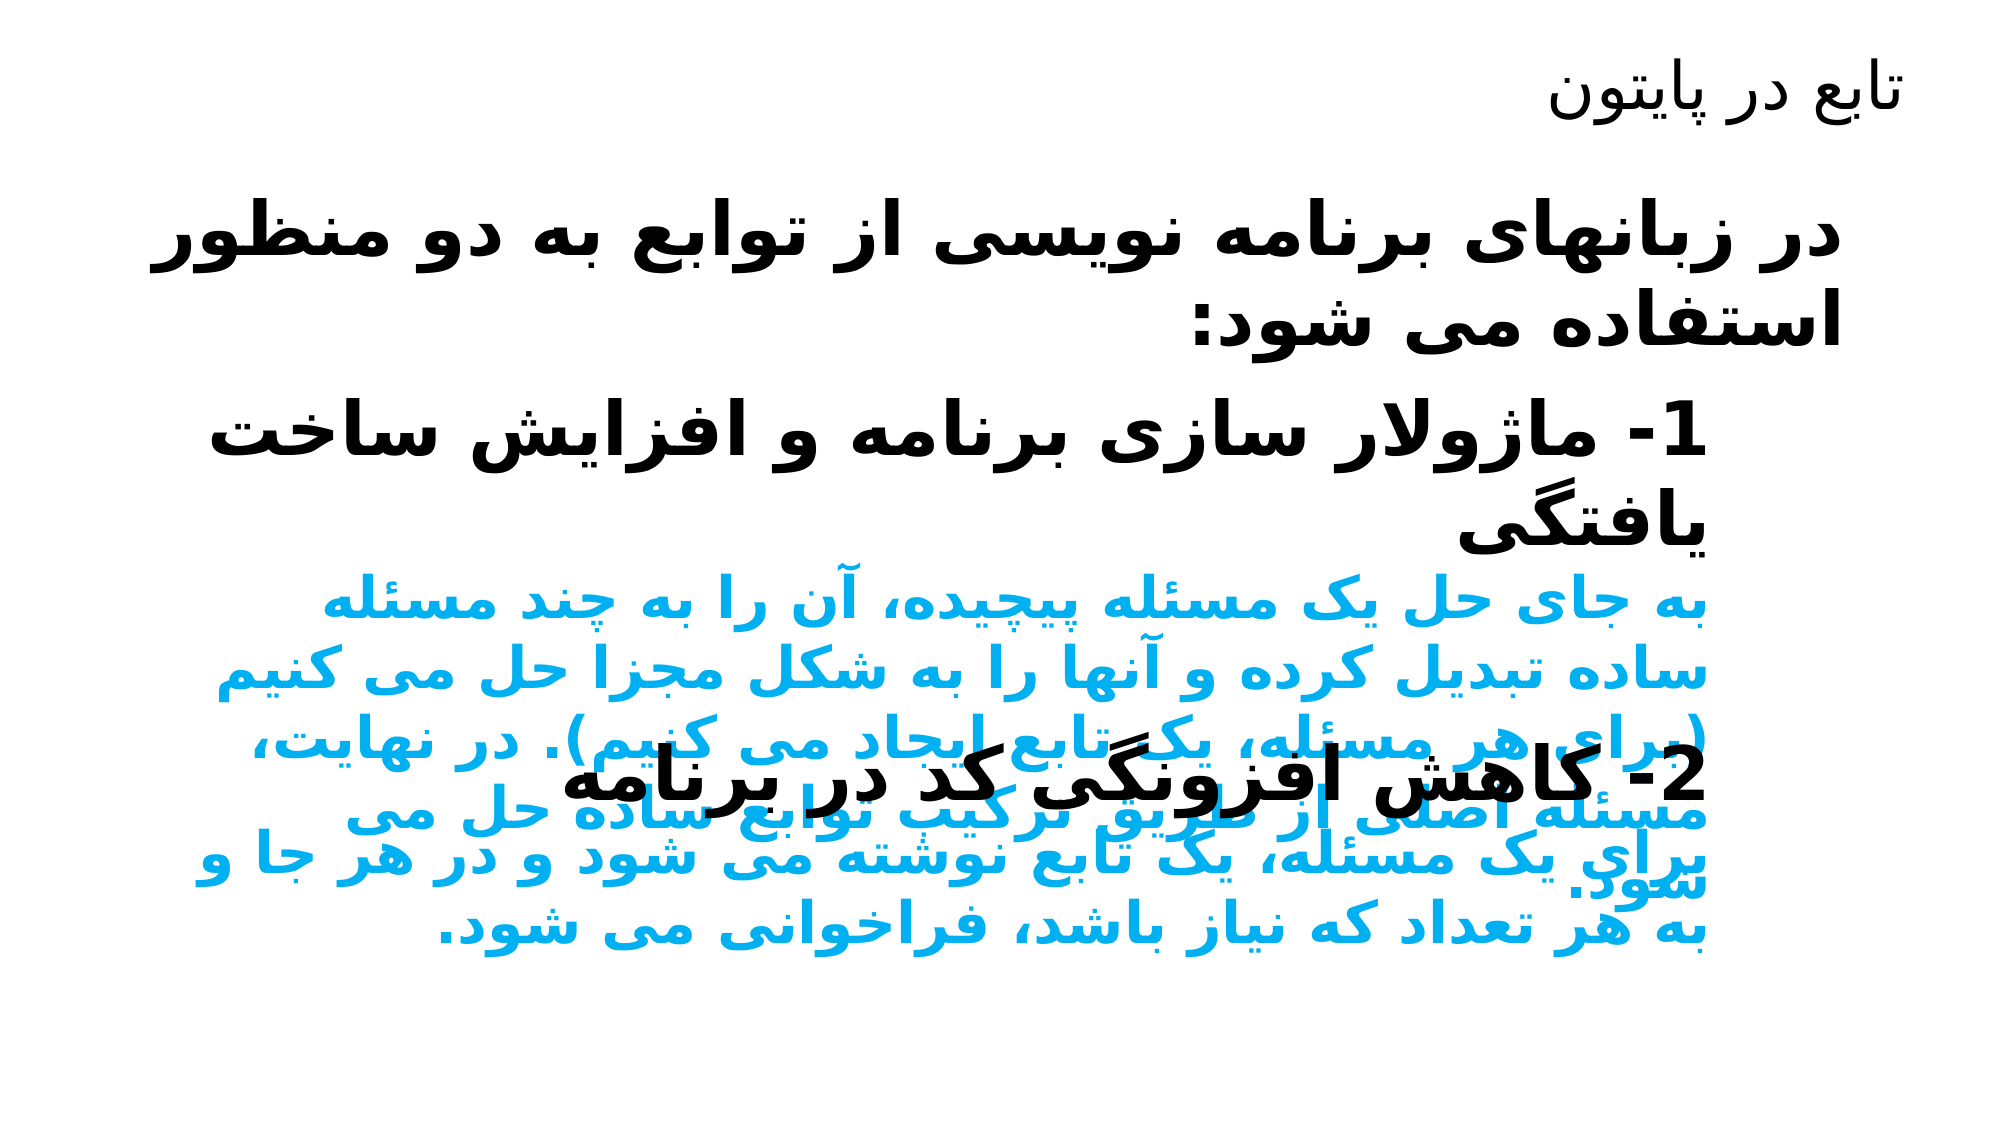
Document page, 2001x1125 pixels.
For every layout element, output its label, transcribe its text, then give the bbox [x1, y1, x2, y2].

text_box تابع در پایتون [1531, 35, 1920, 131]
text_box در زبانهای برنامه نویسی از توابع به دو منظور استفاده می شود: [60, 173, 1861, 369]
text_box 1- ماژولار سازی برنامه و افزایش ساخت یافتگی به جای حل یک مسئله پیچیده، آن را به چند مسئله ساده تبدیل کرده و آنها را به شکل مجزا حل می کنیم (برای هر مسئله، یک تابع ایجاد می کنیم). در نهایت، مسئله اصلی از طریق ترکیب توابع ساده حل می شود. [172, 373, 1726, 718]
text_box 2- کاهش افزونگی کد در برنامه برای یک مسئله، یک تابع نوشته می شود و در هر جا و به هر تعداد که نیاز باشد، فراخوانی می شود. [172, 718, 1726, 963]
